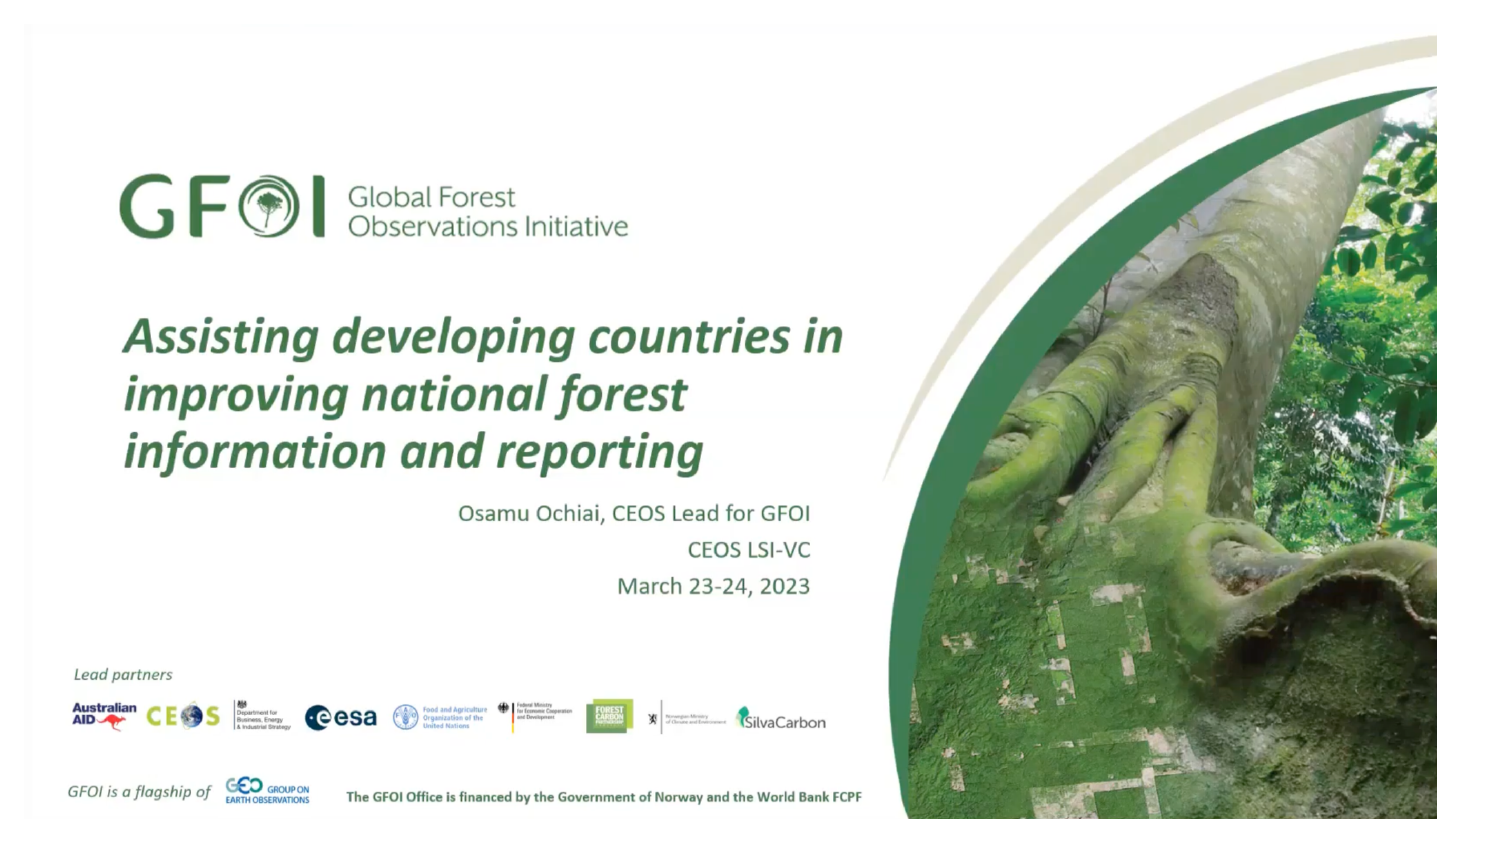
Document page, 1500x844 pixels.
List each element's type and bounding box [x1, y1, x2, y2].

picture [24, 24, 1437, 819]
